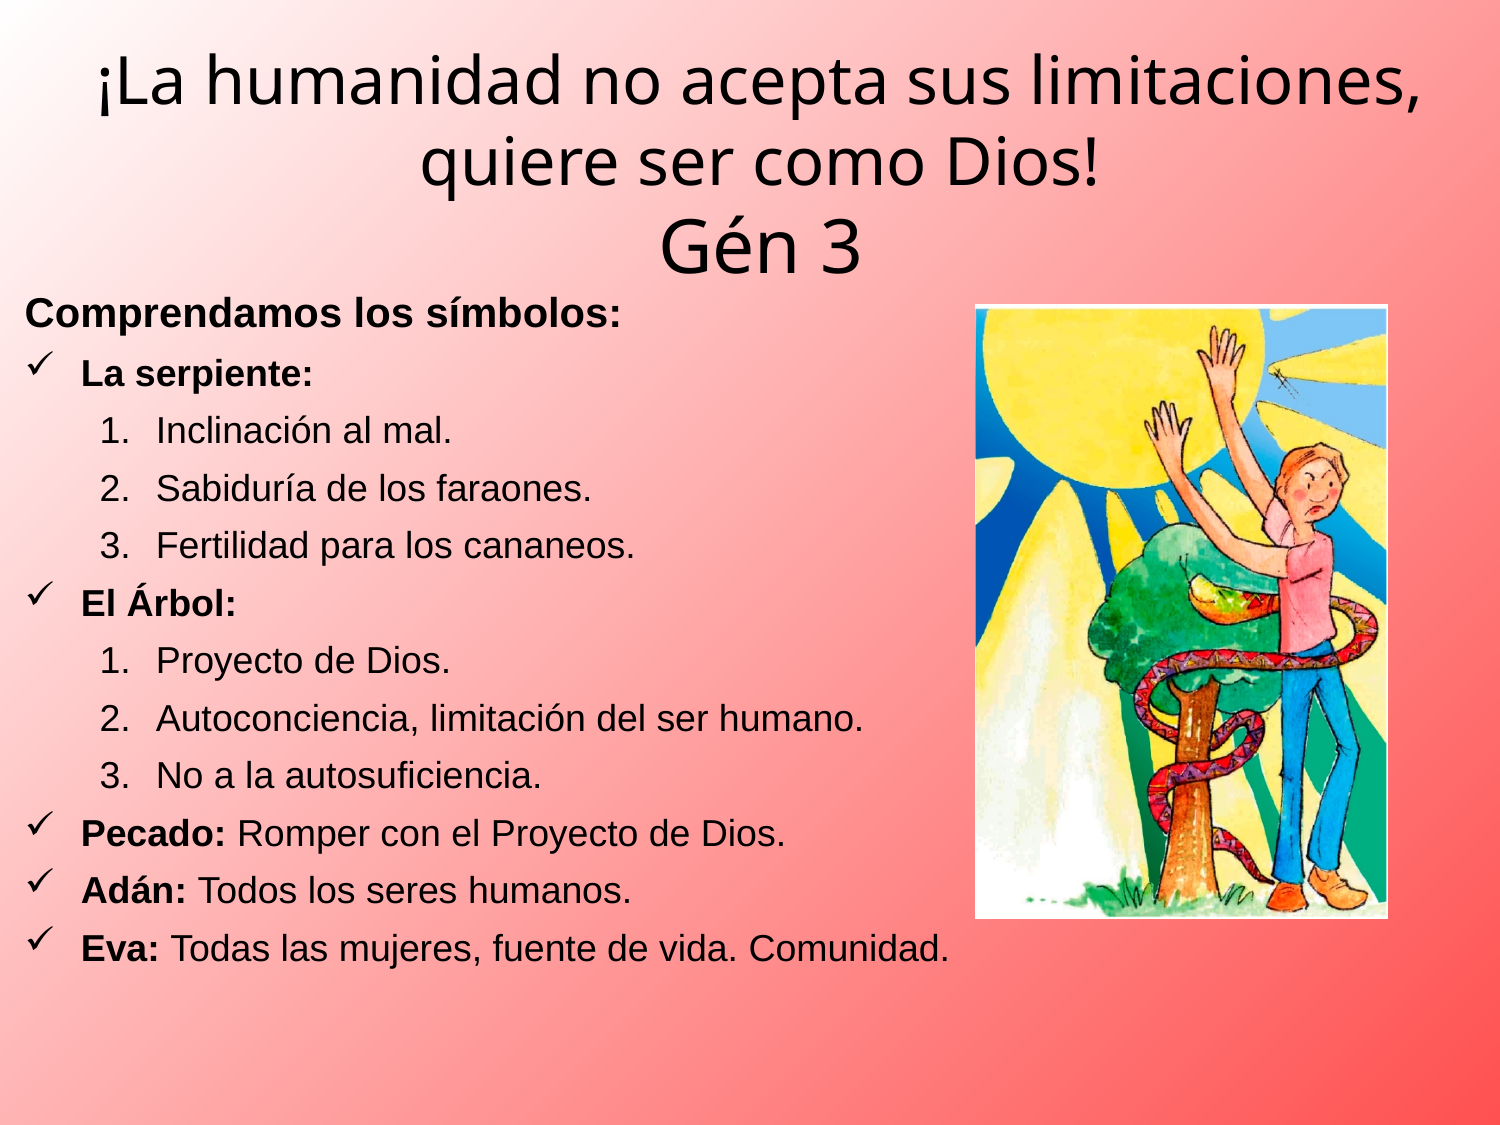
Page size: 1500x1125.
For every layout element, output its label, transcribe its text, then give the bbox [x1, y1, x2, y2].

picture [974, 304, 1388, 919]
text_box ¡La humanidad no acepta sus limitaciones, quiere ser como Dios! Gén 3 [34, 30, 1488, 296]
text_box Comprendamos los símbolos: La serpiente: Inclinación al mal. Sabiduría de los faraones. Fertilidad para los cananeos. El Árbol: Proyecto de Dios. Autoconciencia, limitación del ser humano. No a la autosuficiencia. Pecado: Romper con el Proyecto de Dios. Adán: Todos los seres humanos. Eva: Todas las mujeres, fuente de vida. Comunidad. [0, 278, 975, 977]
